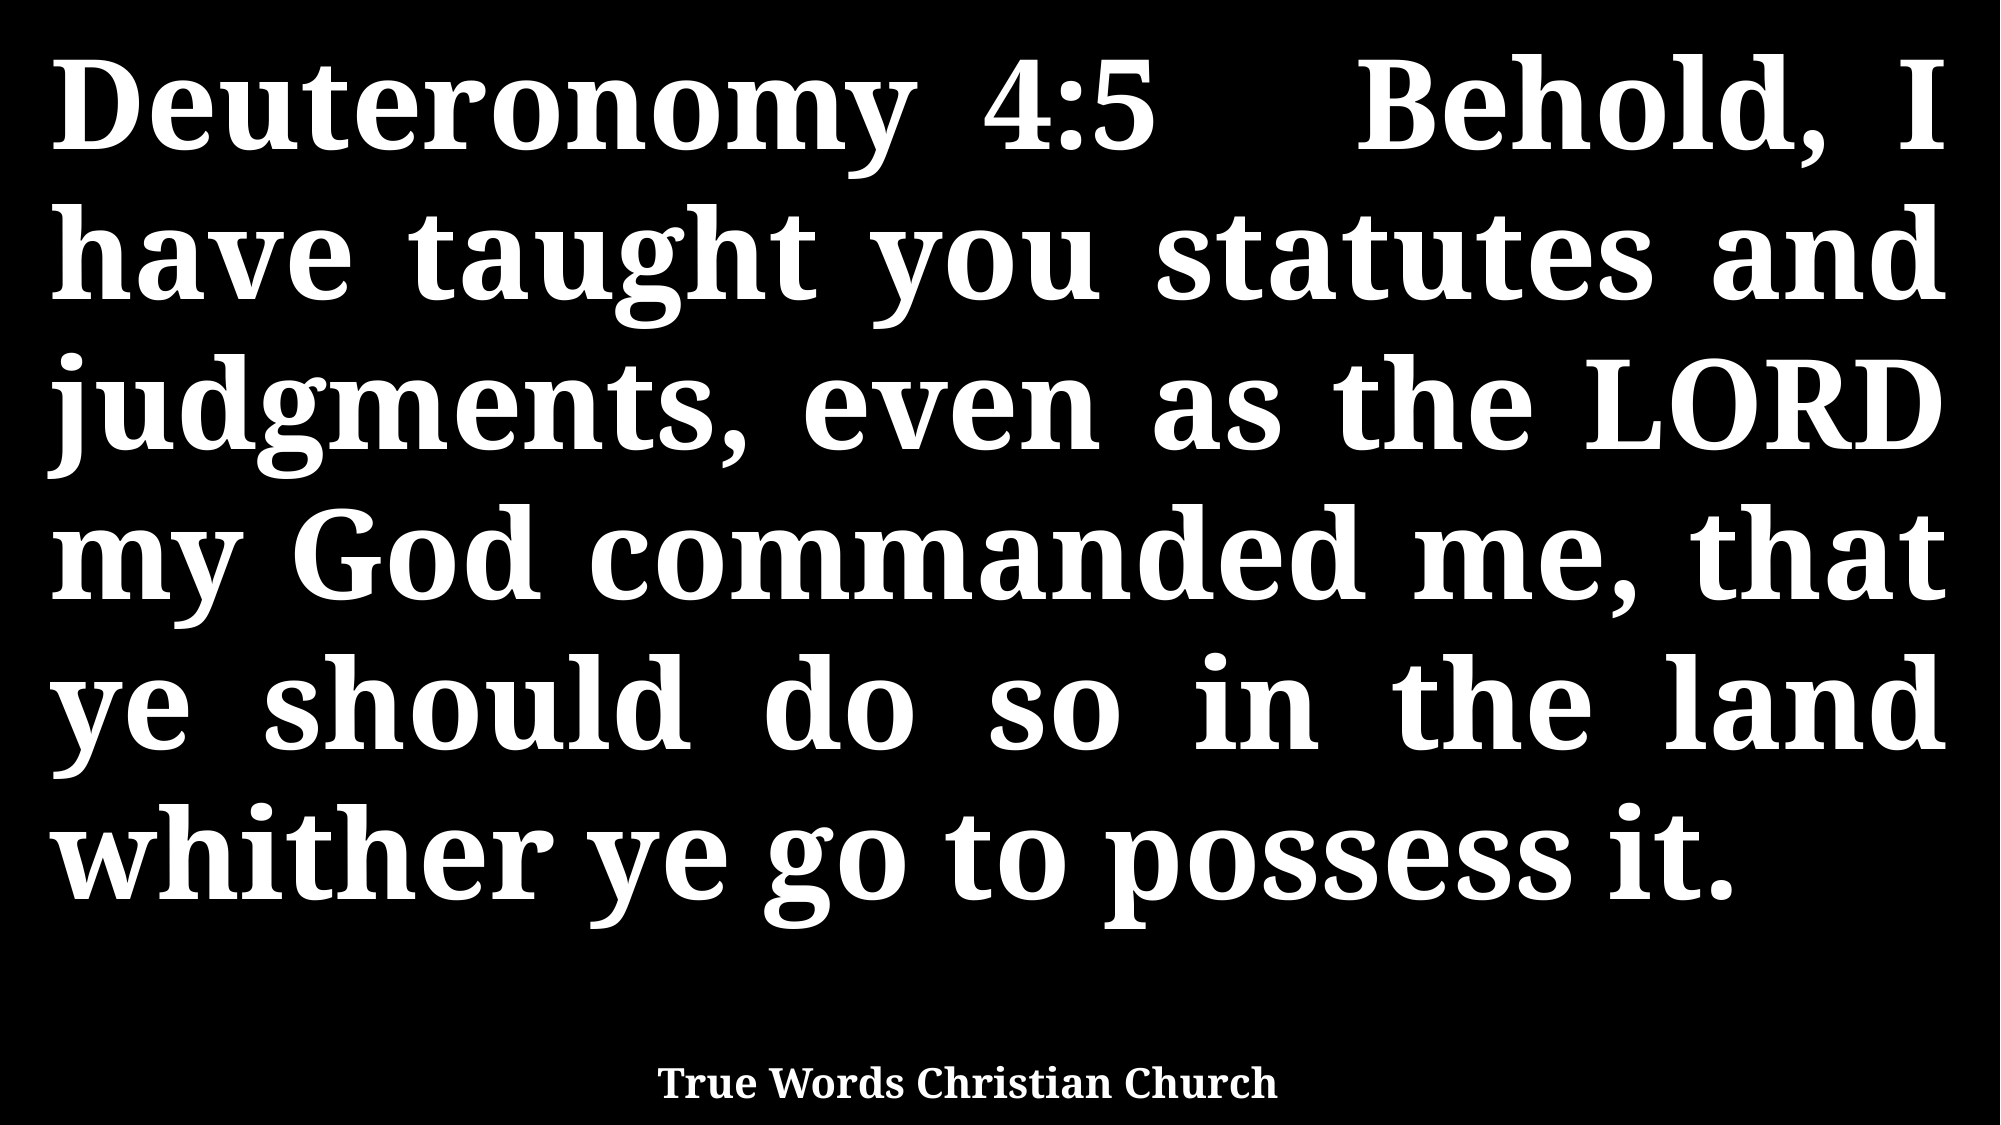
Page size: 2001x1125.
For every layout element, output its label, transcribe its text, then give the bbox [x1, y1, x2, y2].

text_box True Words Christian Church [642, 1049, 1294, 1114]
text_box Deuteronomy 4:5 Behold, I have taught you statutes and judgments, even as the LORD my God commanded me, that ye should do so in the land whither ye go to possess it. [35, 17, 1965, 933]
